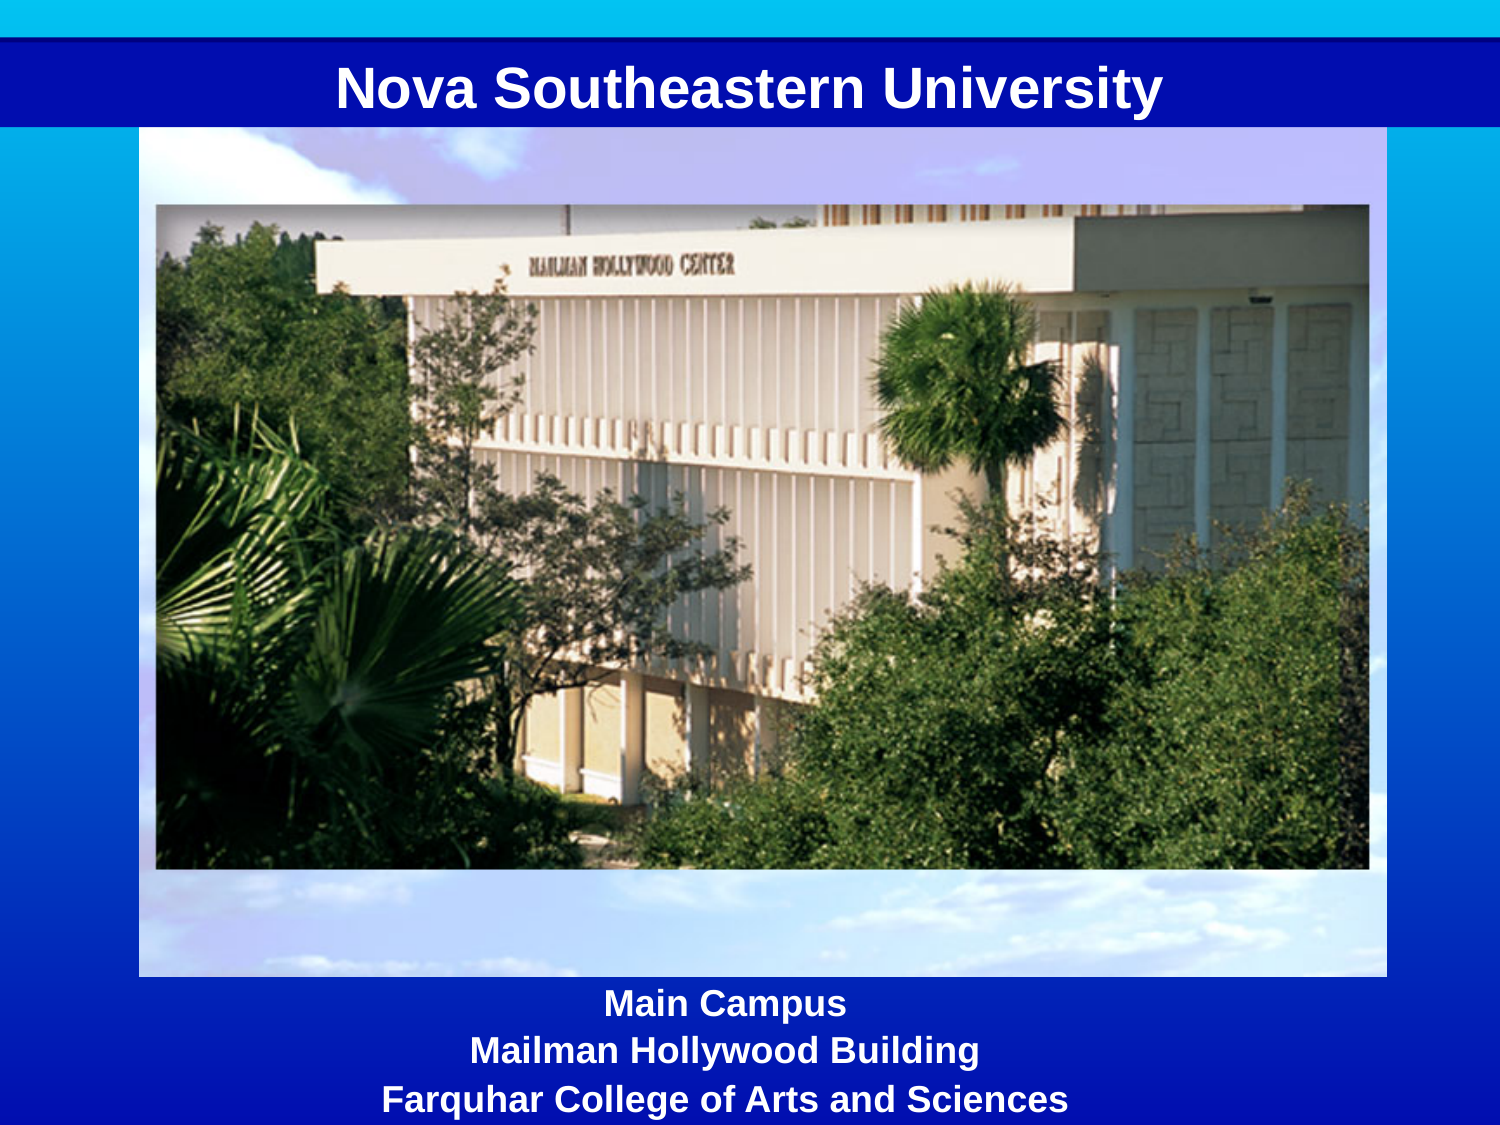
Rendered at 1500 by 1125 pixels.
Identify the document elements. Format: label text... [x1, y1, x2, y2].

text_box Main Campus Mailman Hollywood Building Farquhar College of Arts and Sciences [139, 984, 1312, 1125]
picture [139, 126, 1389, 977]
picture [133, 304, 138, 312]
text_box Nova Southeastern University [0, 42, 1500, 128]
